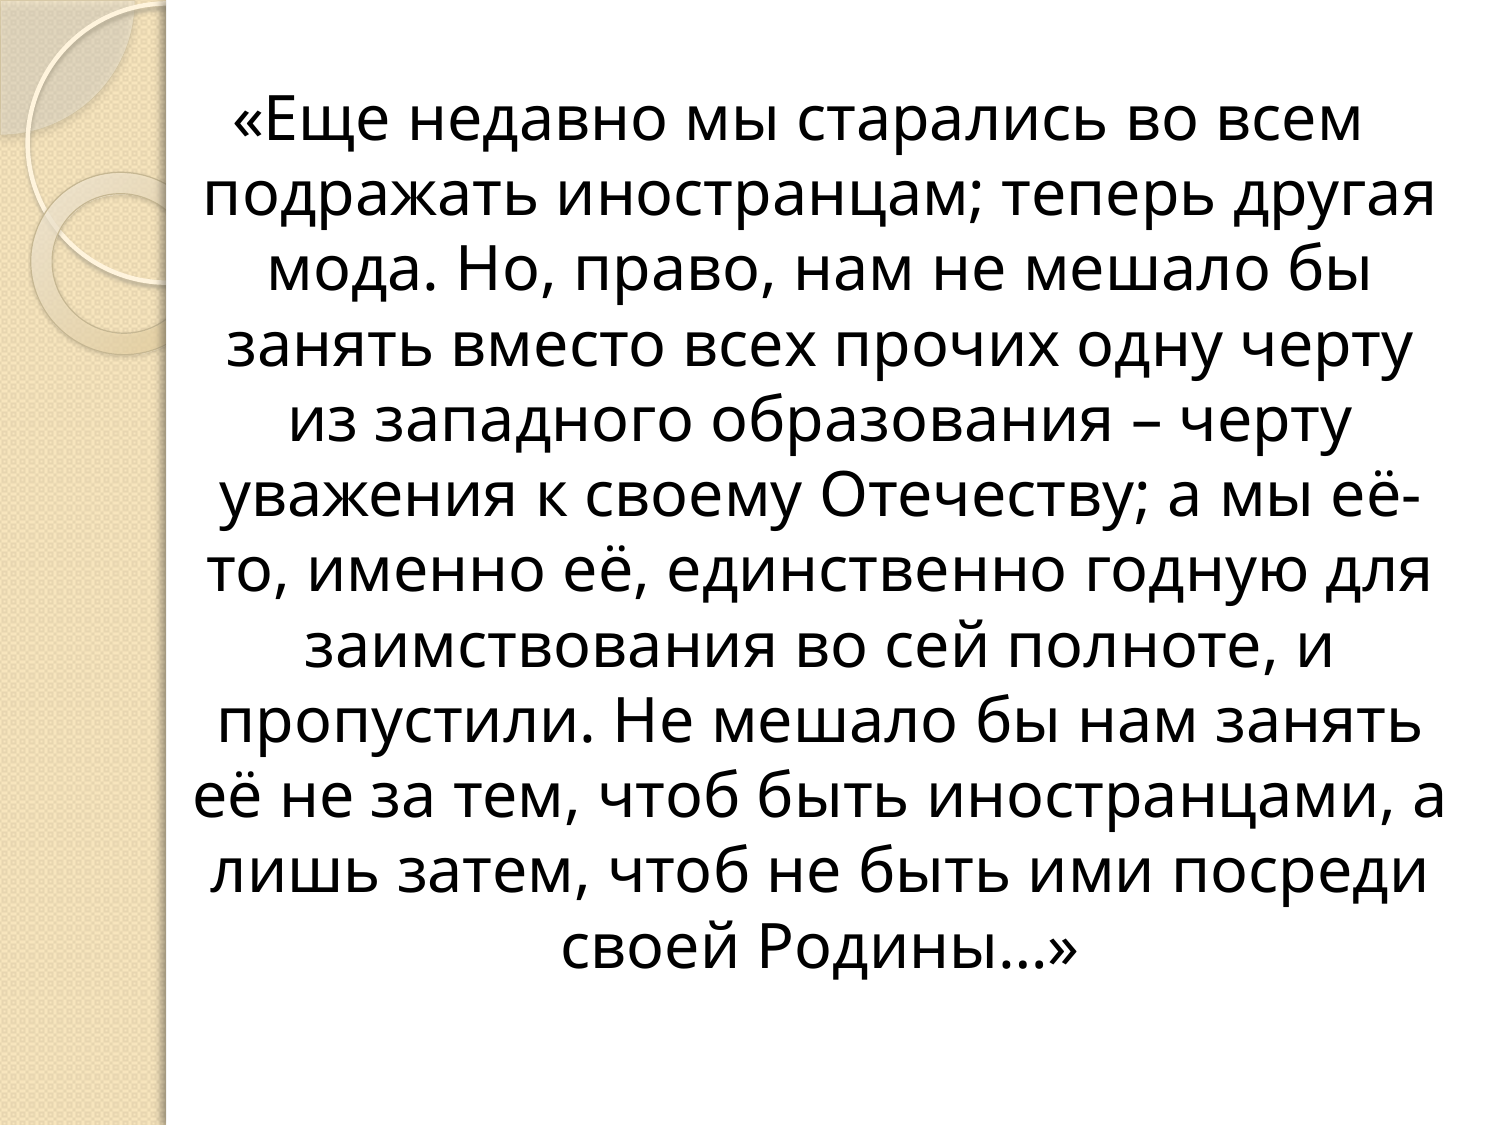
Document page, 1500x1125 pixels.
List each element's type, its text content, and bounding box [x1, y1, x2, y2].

list «Еще недавно мы старались во всем подражать иностранцам; теперь другая мода. Но, право, нам не мешало бы занять вместо всех прочих одну черту из западного образования – черту уважения к своему Отечеству; а мы её-то, именно её, единственно годную для заимствования во сей полноте, и пропустили. Не мешало бы нам занять её не за тем, чтоб быть иностранцами, а лишь затем, чтоб не быть ими посреди своей Родины…» [117, 70, 1468, 1005]
